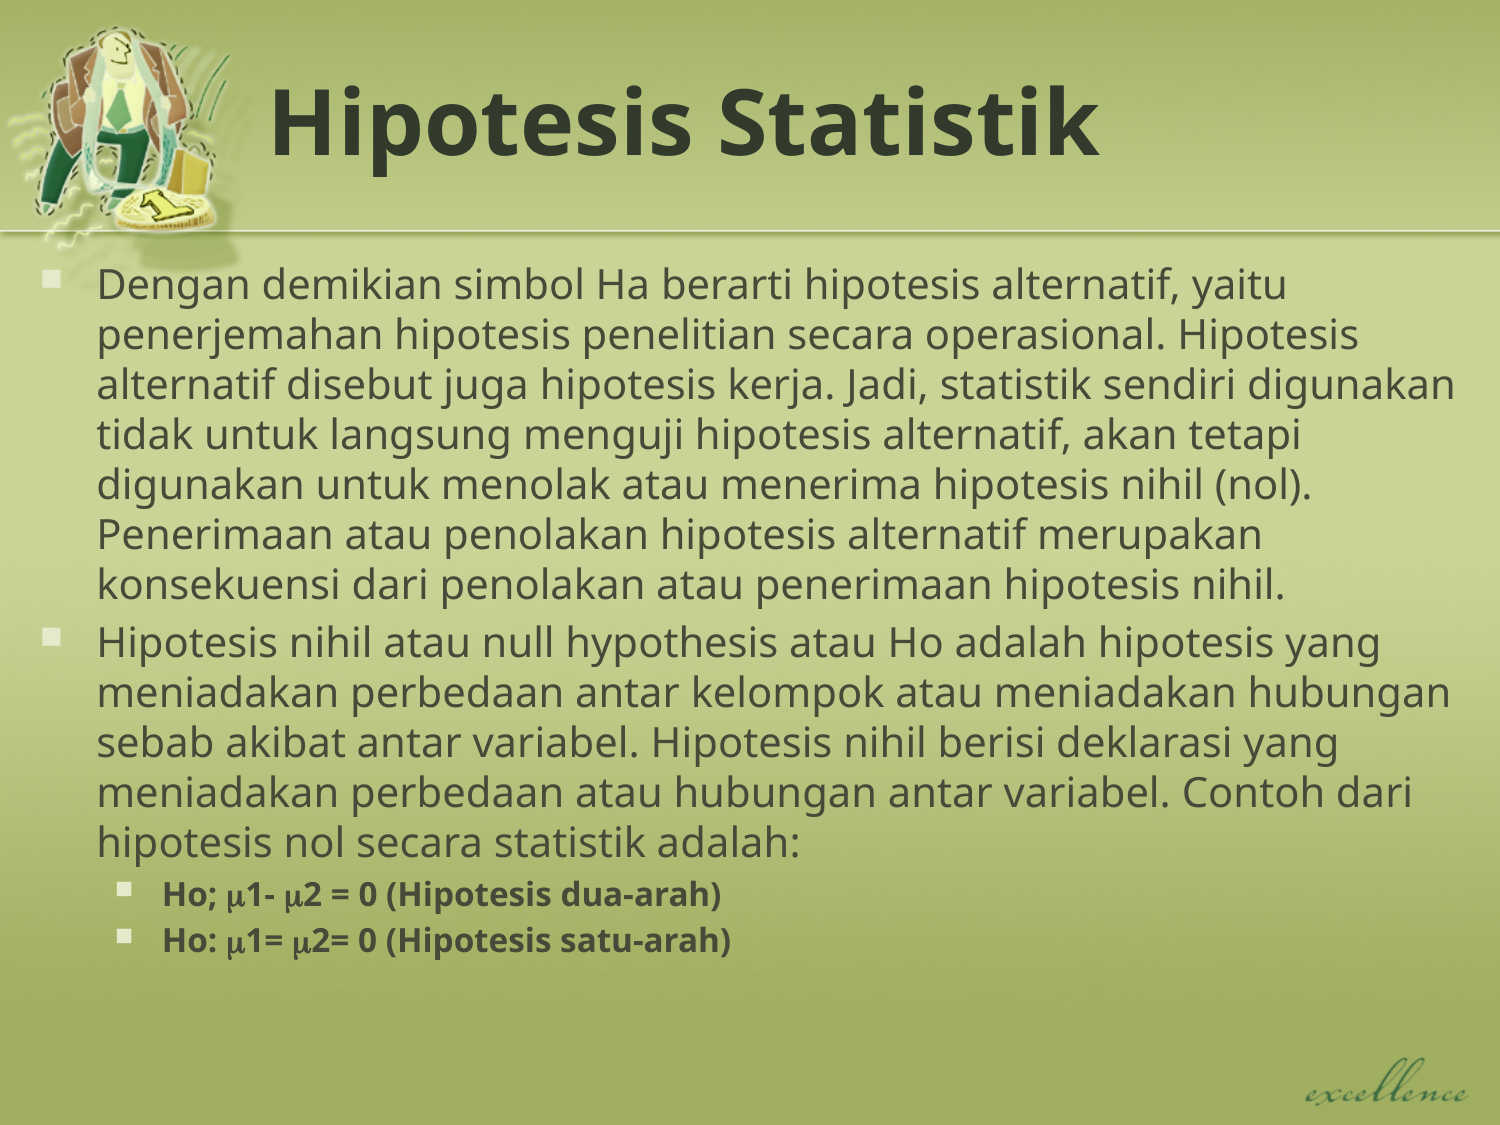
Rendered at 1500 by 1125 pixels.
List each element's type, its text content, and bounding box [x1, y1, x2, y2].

picture [0, 0, 1500, 1125]
title Hipotesis Statistik [252, 30, 1462, 207]
list Dengan demikian simbol Ha berarti hipotesis alternatif, yaitu penerjemahan hipotesis penelitian secara operasional. Hipotesis alternatif disebut juga hipotesis kerja. Jadi, statistik sendiri digunakan tidak untuk langsung menguji hipotesis alternatif, akan tetapi digunakan untuk menolak atau menerima hipotesis nihil (nol). Penerimaan atau penolakan hipotesis alternatif merupakan konsekuensi dari penolakan atau penerimaan hipotesis nihil. Hipotesis nihil atau null hypothesis atau Ho adalah hipotesis yang meniadakan perbedaan antar kelompok atau meniadakan hubungan sebab akibat antar variabel. Hipotesis nihil berisi deklarasi yang meniadakan perbedaan atau hubungan antar variabel. Contoh dari hipotesis nol secara statistik adalah: Ho; 1- 2 = 0 (Hipotesis dua-arah) Ho: 1= 2= 0 (Hipotesis satu-arah) [24, 249, 1500, 1095]
